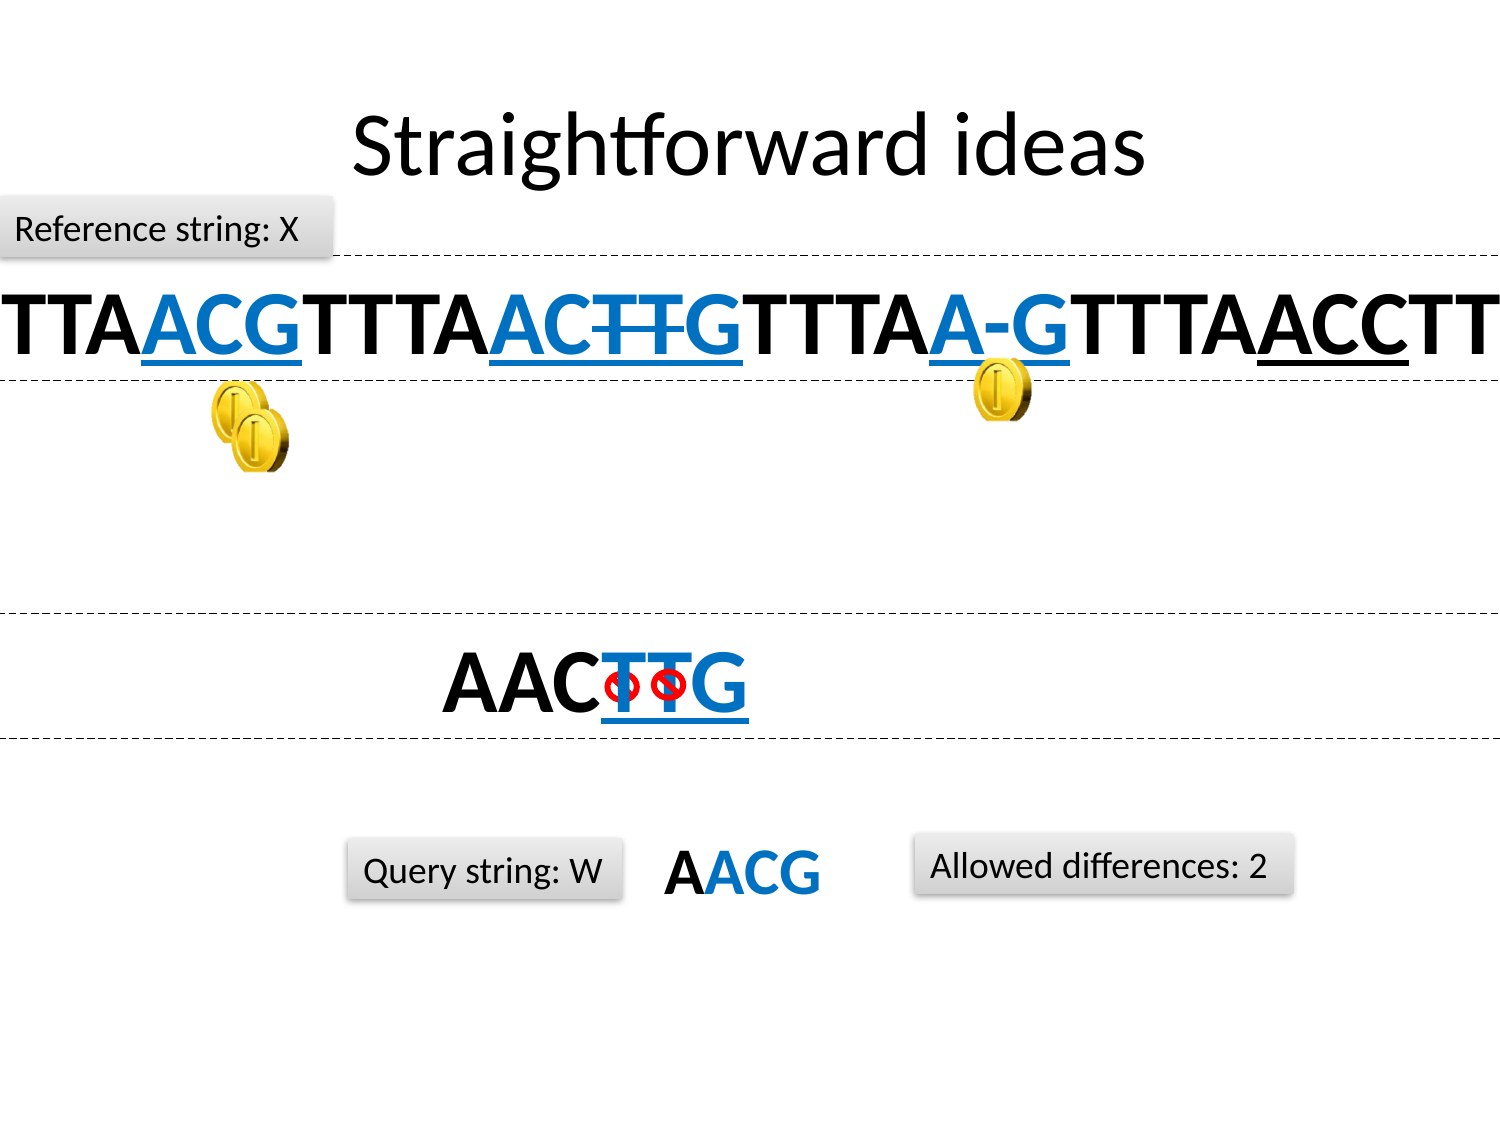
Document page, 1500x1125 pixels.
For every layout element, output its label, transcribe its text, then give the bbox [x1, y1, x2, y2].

picture [962, 350, 1041, 429]
text_box Reference string: X [0, 196, 333, 257]
text_box TTAACGTTTAACTTGTTTAA-GTTTAACCTT [0, 255, 1500, 381]
text_box AACG [649, 820, 837, 916]
text_box Query string: W [348, 838, 623, 899]
title Straightforward ideas [75, 45, 1425, 233]
picture [199, 373, 298, 480]
text_box AACTTG [0, 613, 1500, 739]
text_box Allowed differences: 2 [915, 833, 1294, 895]
text_box [648, 666, 689, 703]
